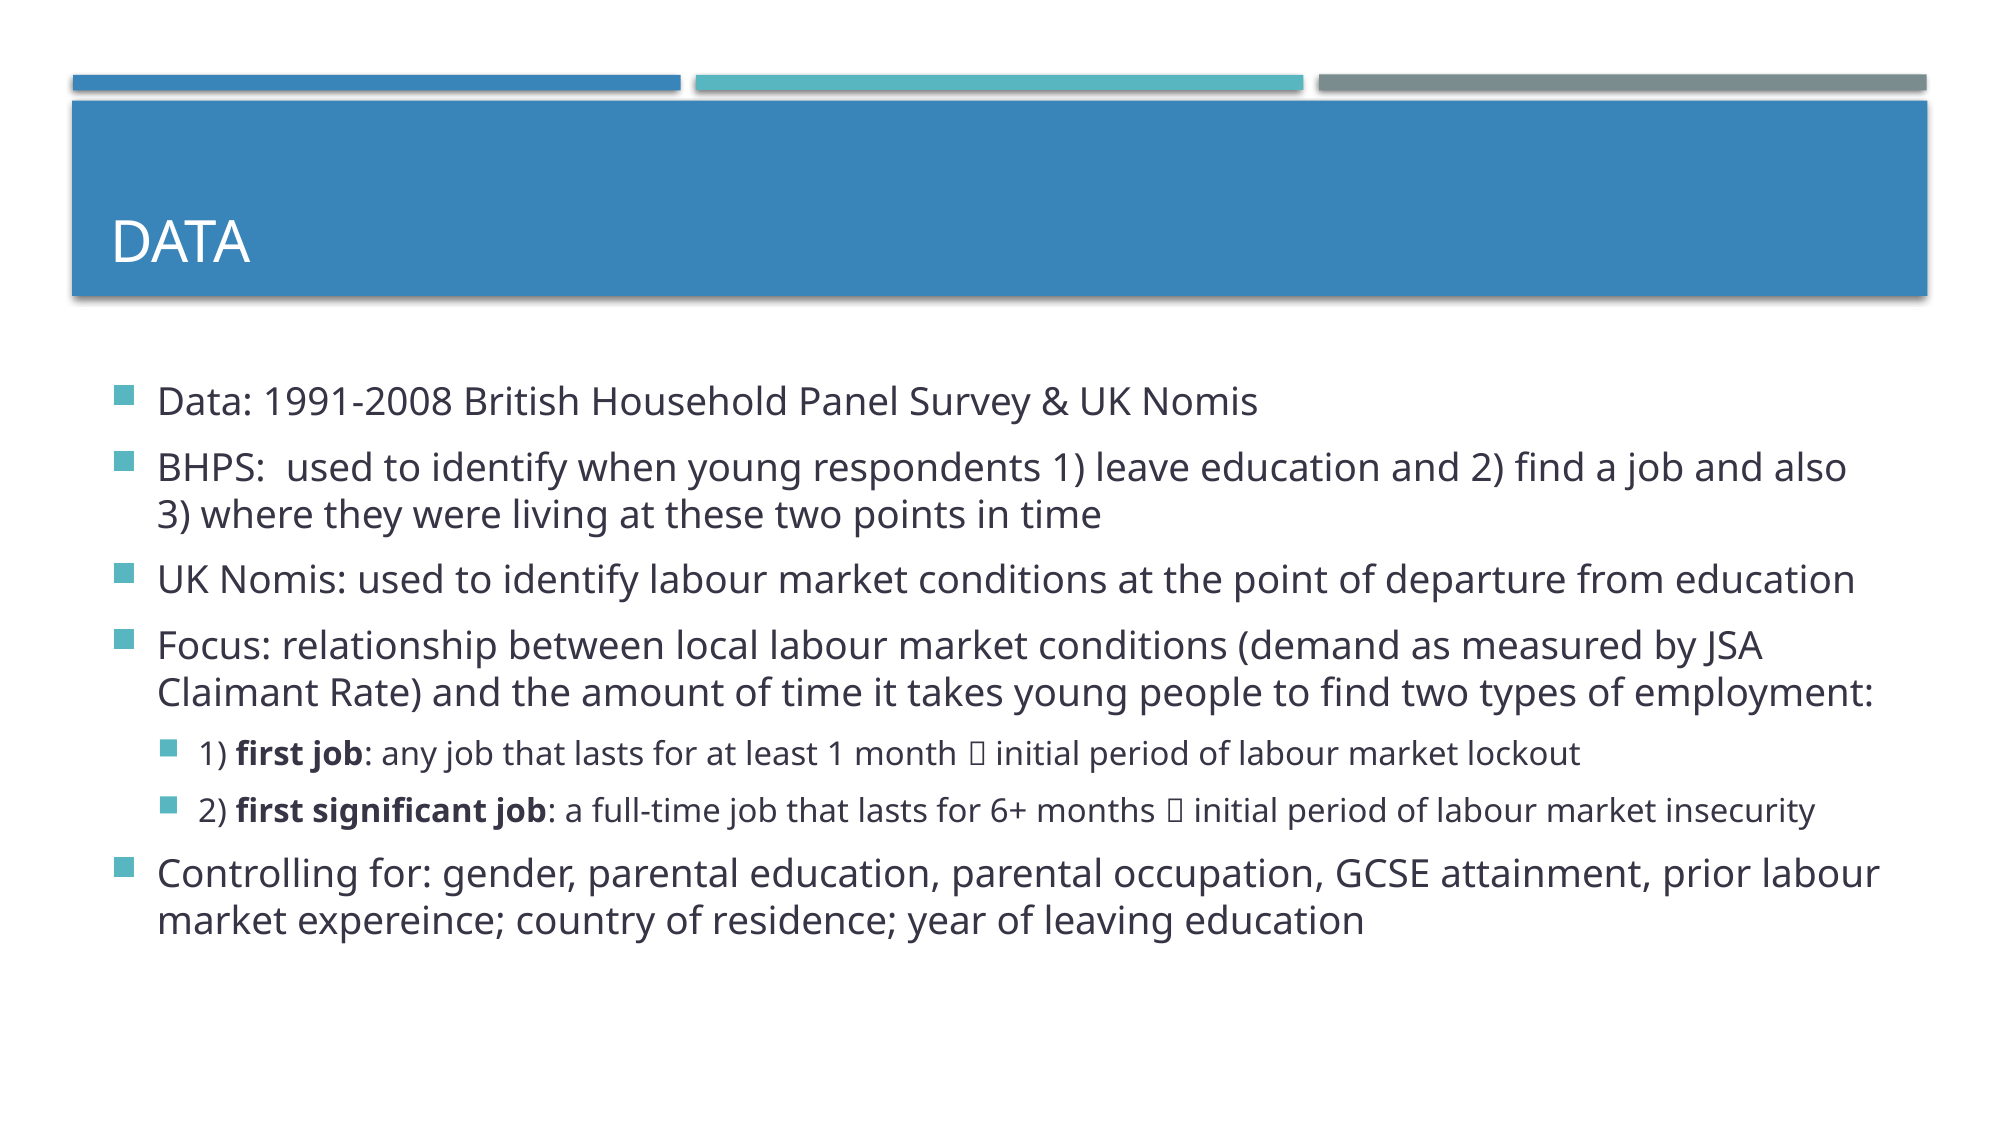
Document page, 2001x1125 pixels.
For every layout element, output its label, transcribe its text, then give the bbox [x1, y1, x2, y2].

list Data: 1991-2008 British Household Panel Survey & UK Nomis BHPS: used to identify when young respondents 1) leave education and 2) find a job and also 3) where they were living at these two points in time UK Nomis: used to identify labour market conditions at the point of departure from education Focus: relationship between local labour market conditions (demand as measured by JSA Claimant Rate) and the amount of time it takes young people to find two types of employment: 1) first job: any job that lasts for at least 1 month  initial period of labour market lockout 2) first significant job: a full-time job that lasts for 6+ months  initial period of labour market insecurity Controlling for: gender, parental education, parental occupation, GCSE attainment, prior labour market expereince; country of residence; year of leaving education [95, 357, 1905, 962]
title Data [95, 115, 1905, 282]
